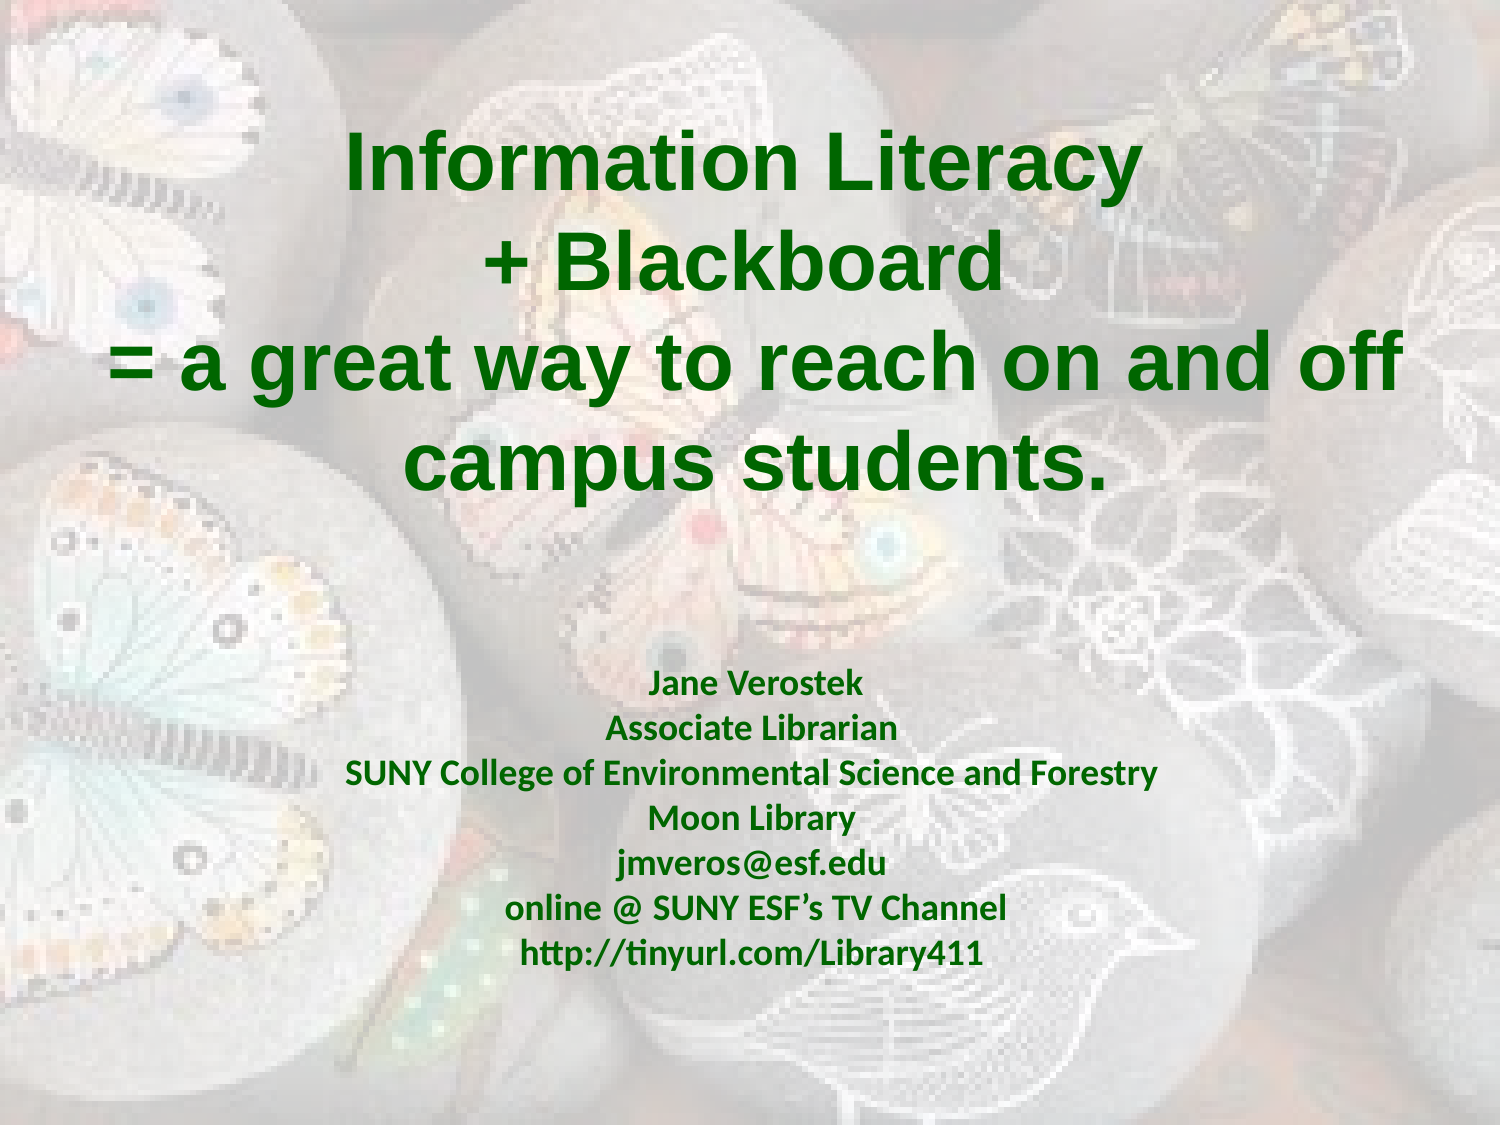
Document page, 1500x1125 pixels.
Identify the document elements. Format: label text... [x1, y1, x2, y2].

title Information Literacy + Blackboard = a great way to reach on and off campus students. Jane Verostek Associate Librarian SUNY College of Environmental Science and Forestry Moon Library jmveros@esf.edu online @ SUNY ESF’s TV Channel http://tinyurl.com/Library411 [75, 162, 1438, 963]
